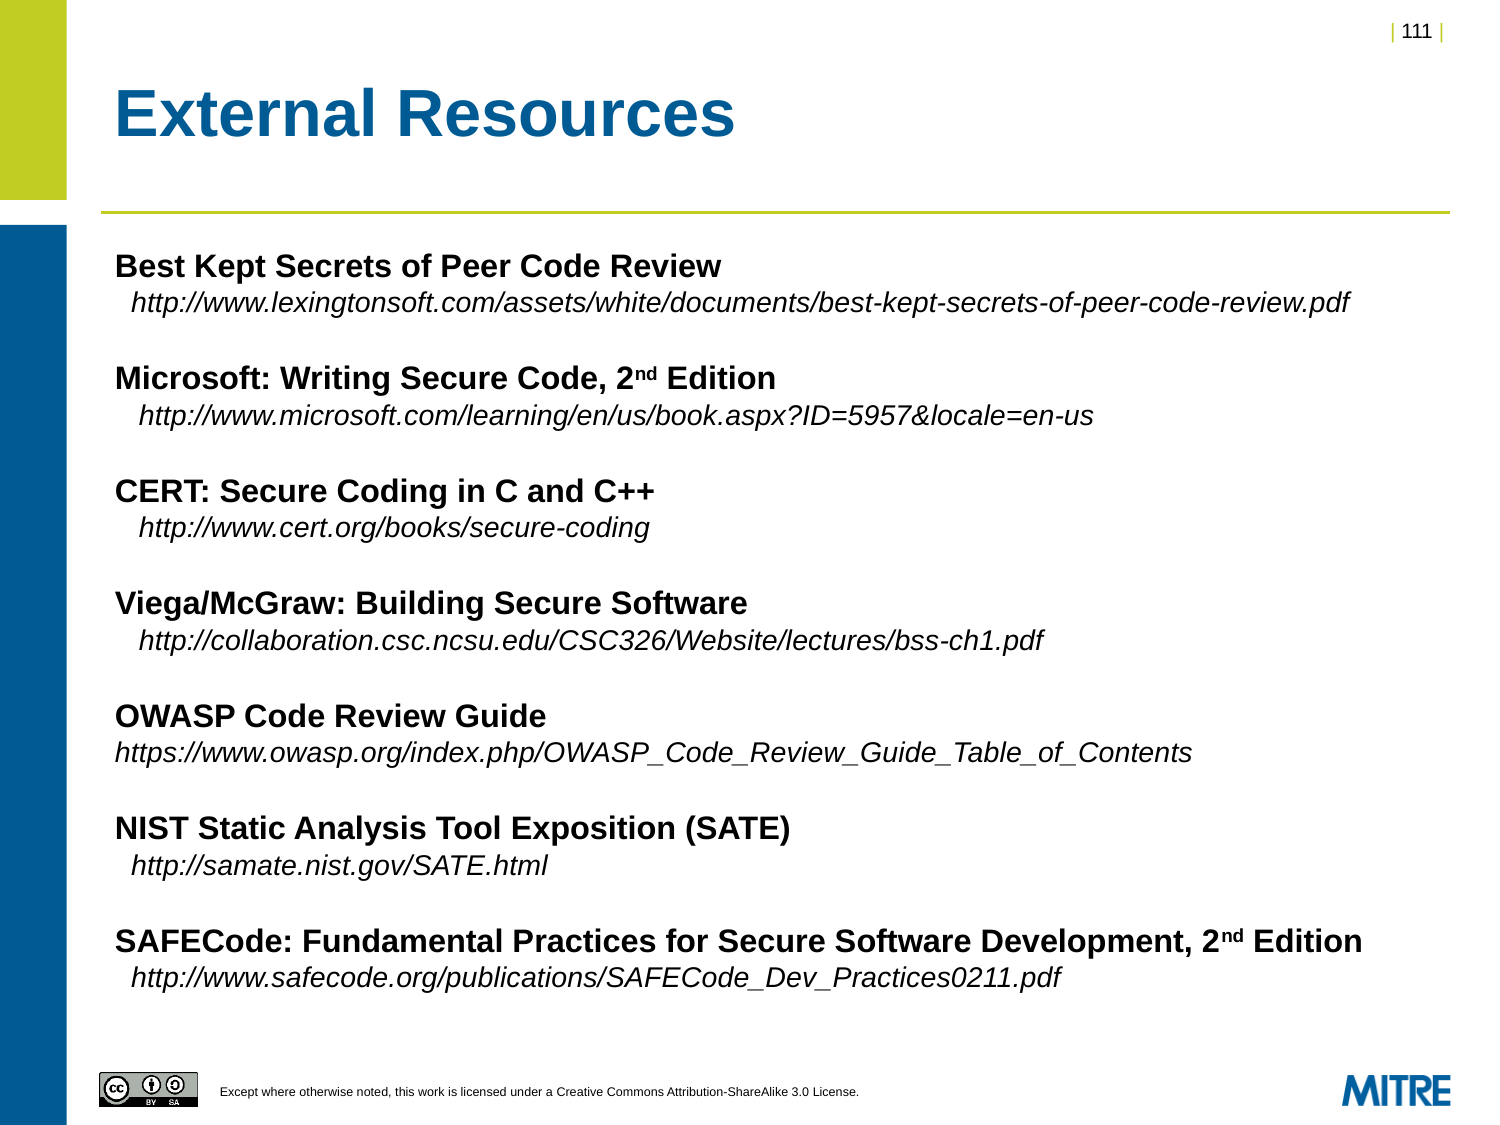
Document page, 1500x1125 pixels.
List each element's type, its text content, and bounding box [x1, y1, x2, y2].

picture [1342, 1072, 1453, 1113]
list Best Kept Secrets of Peer Code Review http://www.lexingtonsoft.com/assets/white/documents/best-kept-secrets-of-peer-code-review.pdf Microsoft: Writing Secure Code, 2nd Edition http://www.microsoft.com/learning/en/us/book.aspx?ID=5957&locale=en-us CERT: Secure Coding in C and C++ http://www.cert.org/books/secure-coding Viega/McGraw: Building Secure Software http://collaboration.csc.ncsu.edu/CSC326/Website/lectures/bss-ch1.pdf OWASP Code Review Guide https://www.owasp.org/index.php/OWASP_Code_Review_Guide_Table_of_Contents NIST Static Analysis Tool Exposition (SATE) http://samate.nist.gov/SATE.html SAFECode: Fundamental Practices for Secure Software Development, 2nd Edition http://www.safecode.org/publications/SAFECode_Dev_Practices0211.pdf [99, 237, 1450, 1005]
picture [99, 1072, 198, 1107]
title External Resources [99, 45, 1450, 188]
